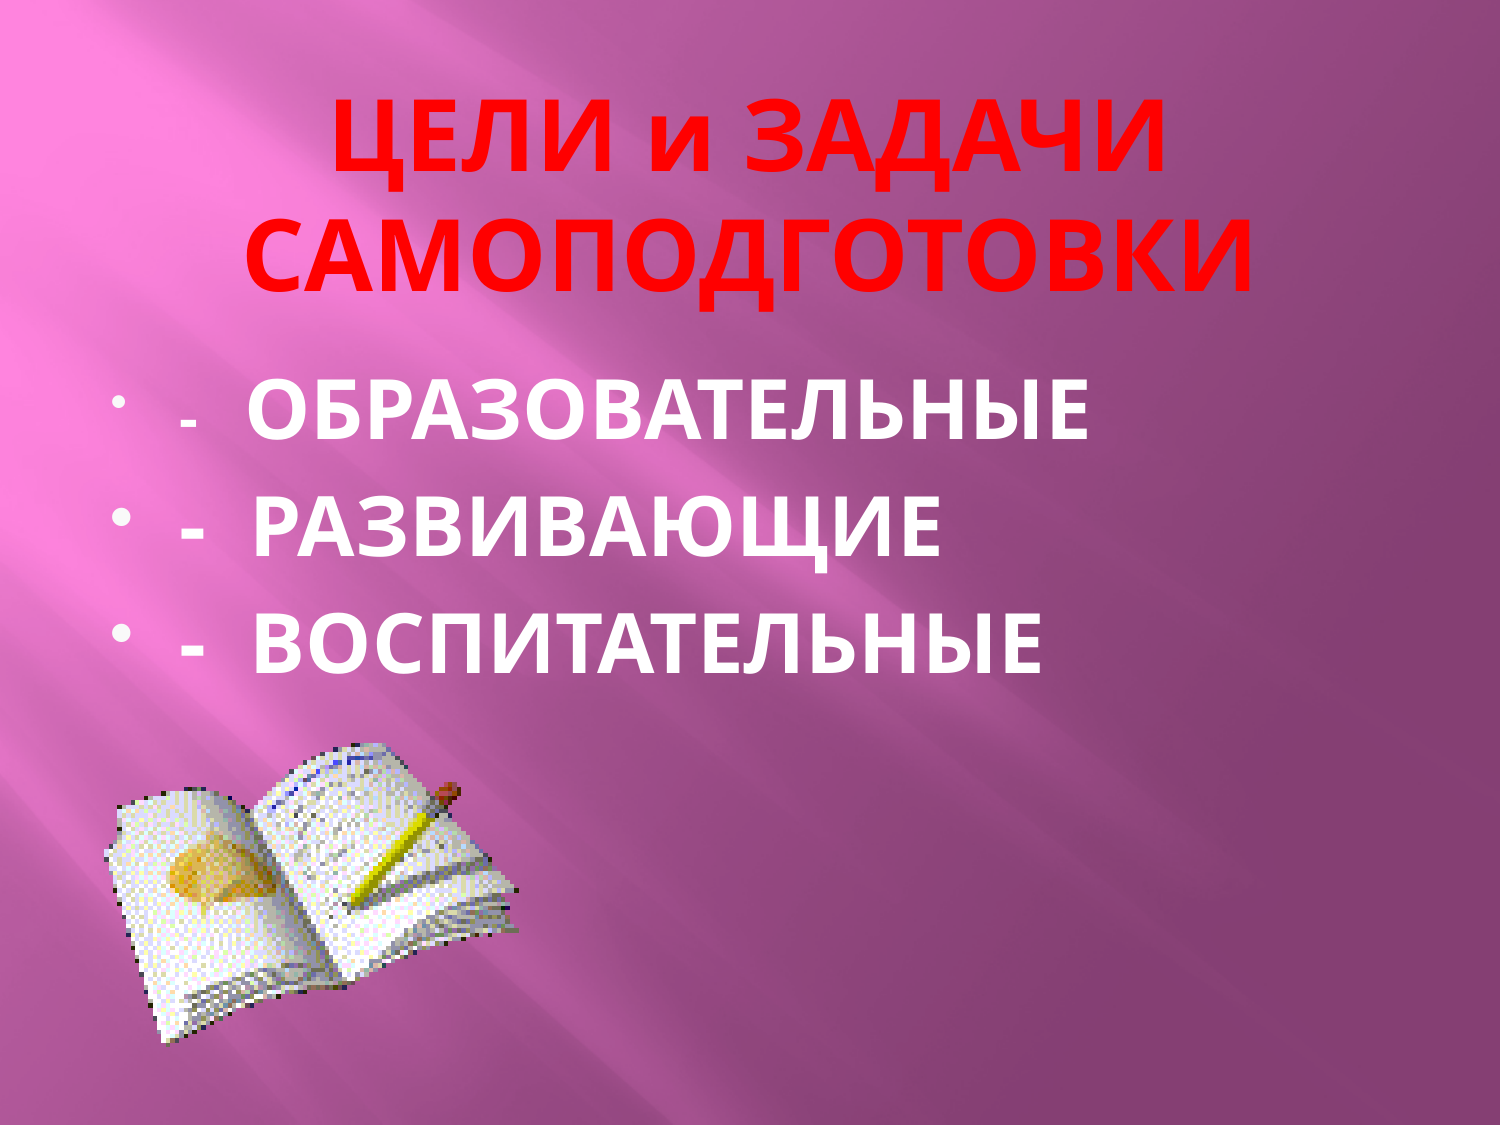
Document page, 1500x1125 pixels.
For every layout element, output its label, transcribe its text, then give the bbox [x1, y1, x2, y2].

picture [87, 677, 551, 1062]
title ЦЕЛИ и ЗАДАЧИ САМОПОДГОТОВКИ [75, 45, 1425, 262]
list - ОБРАЗОВАТЕЛЬНЫЕ - РАЗВИВАЮЩИЕ - ВОСПИТАТЕЛЬНЫЕ [75, 262, 1425, 1035]
